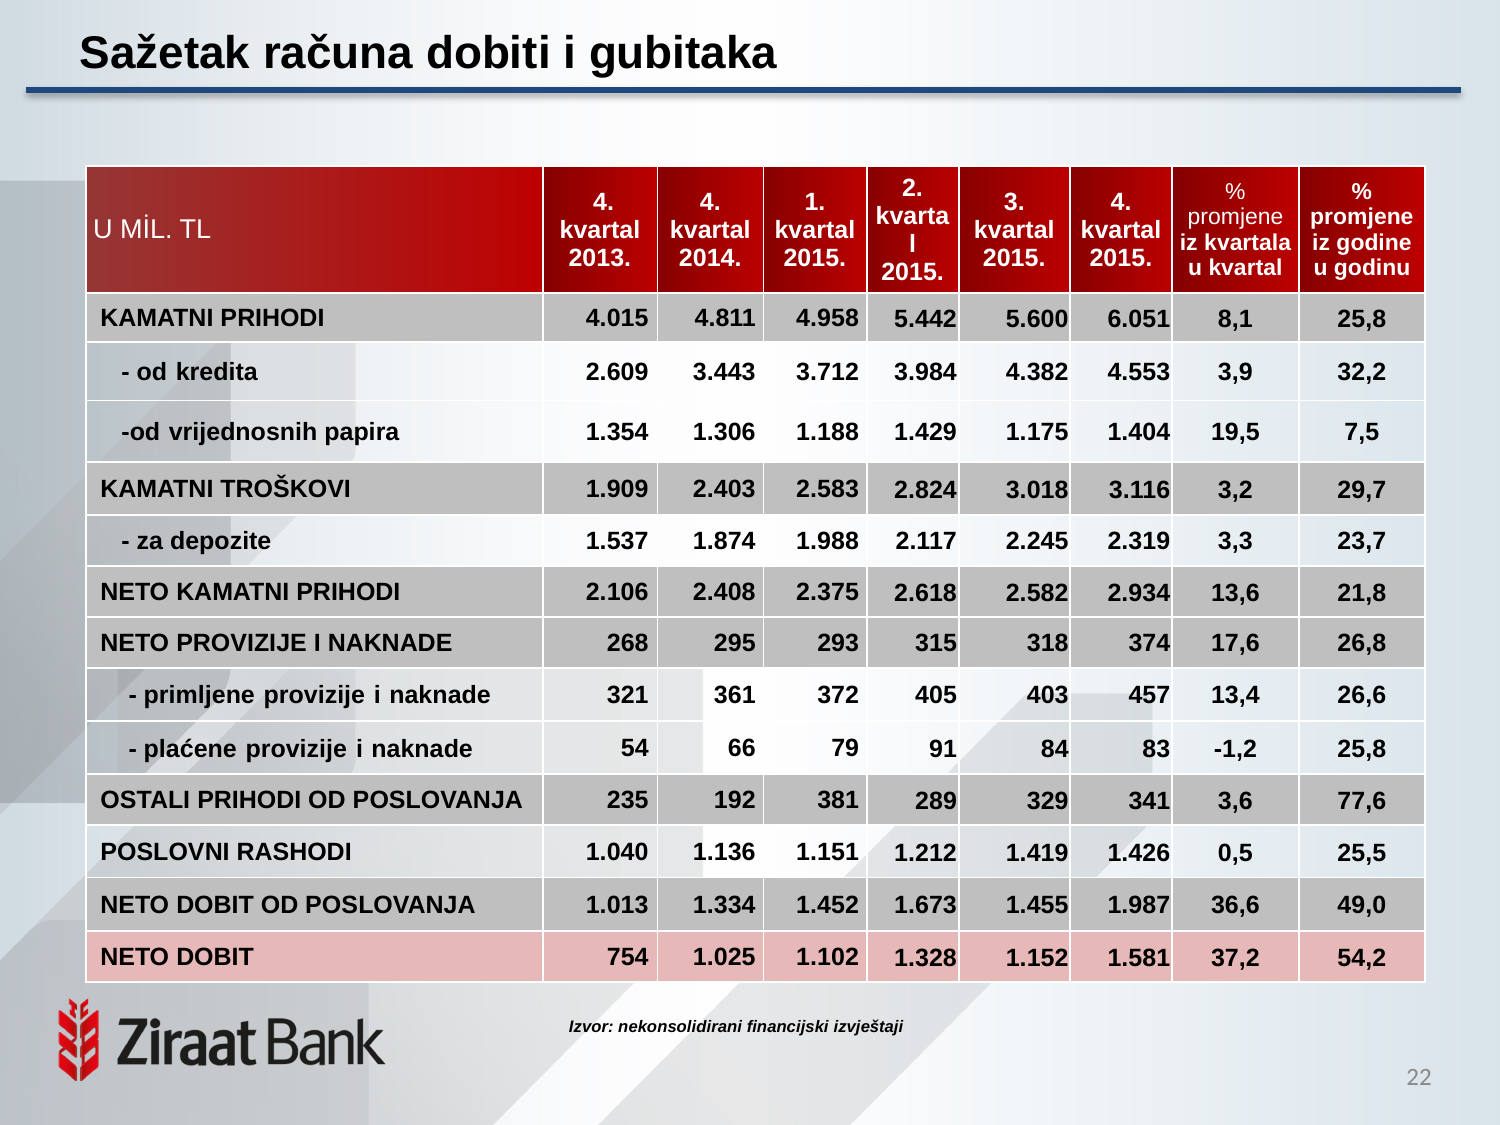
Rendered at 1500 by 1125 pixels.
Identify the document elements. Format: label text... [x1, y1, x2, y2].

table_cell 19,5 [1173, 401, 1298, 461]
table_cell 293 [764, 618, 866, 667]
table_cell 289 [868, 775, 958, 824]
table_cell 1.136 [658, 826, 763, 877]
table_cell 37,2 [1173, 932, 1298, 981]
table_cell 79 [764, 722, 866, 773]
table_cell - za depozite [87, 516, 542, 565]
table_cell 1.013 [544, 878, 657, 930]
table_cell - plaćene provizije i naknade [87, 722, 542, 773]
table_cell 1.426 [1071, 826, 1171, 877]
table_cell 3,2 [1173, 463, 1298, 514]
table_cell 2.582 [960, 567, 1069, 616]
table_cell 2.117 [868, 516, 958, 565]
table_cell 4.958 [764, 294, 866, 341]
table_cell 8,1 [1173, 294, 1298, 341]
table_cell 2.934 [1071, 567, 1171, 616]
table_cell 321 [544, 669, 657, 720]
table_cell 2.403 [658, 463, 763, 514]
table_cell 13,6 [1173, 567, 1298, 616]
table_cell 2.618 [868, 567, 958, 616]
table_cell 54 [544, 722, 657, 773]
table_cell 1.188 [764, 401, 866, 461]
table_cell 1.334 [658, 878, 763, 930]
table_header U mil. TL [87, 167, 542, 292]
table_cell 1.419 [960, 826, 1069, 877]
table_cell 2.319 [1071, 516, 1171, 565]
table_cell 2.408 [658, 567, 763, 616]
table_cell 372 [764, 669, 866, 720]
table_cell 754 [544, 932, 657, 981]
table_cell NETO KAMATNI PRIHODI [87, 567, 542, 616]
table_cell 5.600 [960, 294, 1069, 341]
table_cell 25,8 [1300, 294, 1424, 341]
table_cell 1.354 [544, 401, 657, 461]
table_cell OSTALI PRIHODI OD POSLOVANJA [87, 775, 542, 824]
table_header 4. kvartal 2013. [544, 167, 657, 292]
table_cell 268 [544, 618, 657, 667]
table_cell 36,6 [1173, 878, 1298, 930]
table_cell 2.824 [868, 463, 958, 514]
table_cell 83 [1071, 722, 1171, 773]
table_cell 25,5 [1300, 826, 1424, 877]
table_cell - od kredita [87, 343, 542, 400]
table_cell 1.404 [1071, 401, 1171, 461]
table_cell 1.306 [658, 401, 763, 461]
table_cell 66 [658, 722, 763, 773]
table_cell 1.175 [960, 401, 1069, 461]
table_cell 235 [544, 775, 657, 824]
table_cell 91 [868, 722, 958, 773]
table_cell KAMATNI PRIHODI [87, 294, 542, 341]
table_cell 1.102 [764, 932, 866, 981]
table_cell 403 [960, 669, 1069, 720]
table_cell 21,8 [1300, 567, 1424, 616]
table_cell 25,8 [1300, 722, 1424, 773]
table_cell 0,5 [1173, 826, 1298, 877]
table_header 4. kvartal 2014. [658, 167, 763, 292]
table_header % promjene iz godine u godinu [1300, 167, 1424, 292]
table_cell 1.429 [868, 401, 958, 461]
table_cell 1.151 [764, 826, 866, 877]
table_cell POSLOVNI RASHODI [87, 826, 542, 877]
table_cell NETO PROVIZIJE I NAKNADE [87, 618, 542, 667]
table_cell -od vrijednosnih papira [87, 401, 542, 461]
picture [0, 0, 1500, 1125]
table_cell 1.212 [868, 826, 958, 877]
table_cell 1.537 [544, 516, 657, 565]
table_cell 329 [960, 775, 1069, 824]
table_cell 13,4 [1173, 669, 1298, 720]
table_cell 1.987 [1071, 878, 1171, 930]
table_cell 3.984 [868, 343, 958, 400]
table_cell 295 [658, 618, 763, 667]
table_cell 405 [868, 669, 958, 720]
table_cell 84 [960, 722, 1069, 773]
table_cell 2.375 [764, 567, 866, 616]
table_cell -1,2 [1173, 722, 1298, 773]
table_cell 192 [658, 775, 763, 824]
title Sažetak računa dobiti i gubitaka [64, 21, 1462, 81]
table_cell 5.442 [868, 294, 958, 341]
table_cell 3,3 [1173, 516, 1298, 565]
table_cell 4.811 [658, 294, 763, 341]
slide_number 21 [1092, 1045, 1447, 1105]
table_cell 3.443 [658, 343, 763, 400]
table_cell 1.040 [544, 826, 657, 877]
table_cell 1.909 [544, 463, 657, 514]
table_header % promjene iz kvartala u kvartal [1173, 167, 1298, 292]
table_cell 7,5 [1300, 401, 1424, 461]
table_cell 1.455 [960, 878, 1069, 930]
table_cell 1.025 [658, 932, 763, 981]
table_cell 4.015 [544, 294, 657, 341]
table_cell NETO DOBIT [87, 932, 542, 981]
table_cell 32,2 [1300, 343, 1424, 400]
table_cell 361 [658, 669, 763, 720]
table_cell 77,6 [1300, 775, 1424, 824]
table_cell 54,2 [1300, 932, 1424, 981]
table_cell 4.553 [1071, 343, 1171, 400]
table_cell 26,6 [1300, 669, 1424, 720]
table_cell 1.874 [658, 516, 763, 565]
table_cell 3.116 [1071, 463, 1171, 514]
table_cell 26,8 [1300, 618, 1424, 667]
table_cell 1.581 [1071, 932, 1171, 981]
table_header 2. kvartal 2015. [868, 167, 958, 292]
table_cell 3,9 [1173, 343, 1298, 400]
table_cell 381 [764, 775, 866, 824]
table_cell 3.018 [960, 463, 1069, 514]
table_cell 1.452 [764, 878, 866, 930]
table_cell 6.051 [1071, 294, 1171, 341]
table_cell 4.382 [960, 343, 1069, 400]
table_header 4. kvartal 2015. [1071, 167, 1171, 292]
table_cell 457 [1071, 669, 1171, 720]
table_cell 315 [868, 618, 958, 667]
table_cell 23,7 [1300, 516, 1424, 565]
table_cell 2.245 [960, 516, 1069, 565]
table_cell 3,6 [1173, 775, 1298, 824]
table_cell 2.609 [544, 343, 657, 400]
table_cell 2.583 [764, 463, 866, 514]
table_cell KAMATNI TROŠKOVI [87, 463, 542, 514]
table_header 3. kvartal 2015. [960, 167, 1069, 292]
table_cell 2.106 [544, 567, 657, 616]
table_cell - primljene provizije i naknade [87, 669, 542, 720]
table_header 1. kvartal 2015. [764, 167, 866, 292]
table_cell 374 [1071, 618, 1171, 667]
table_cell 318 [960, 618, 1069, 667]
table_cell 1.673 [868, 878, 958, 930]
text_box Izvor: nekonsolidirani financijski izvještaji [554, 988, 919, 1044]
table_cell 1.328 [868, 932, 958, 981]
table_cell 3.712 [764, 343, 866, 400]
table_cell 17,6 [1173, 618, 1298, 667]
table_cell 1.152 [960, 932, 1069, 981]
table_cell 29,7 [1300, 463, 1424, 514]
table_cell 49,0 [1300, 878, 1424, 930]
table_cell 1.988 [764, 516, 866, 565]
table_cell NETO DOBIT OD POSLOVANJA [87, 878, 542, 930]
table_cell 341 [1071, 775, 1171, 824]
